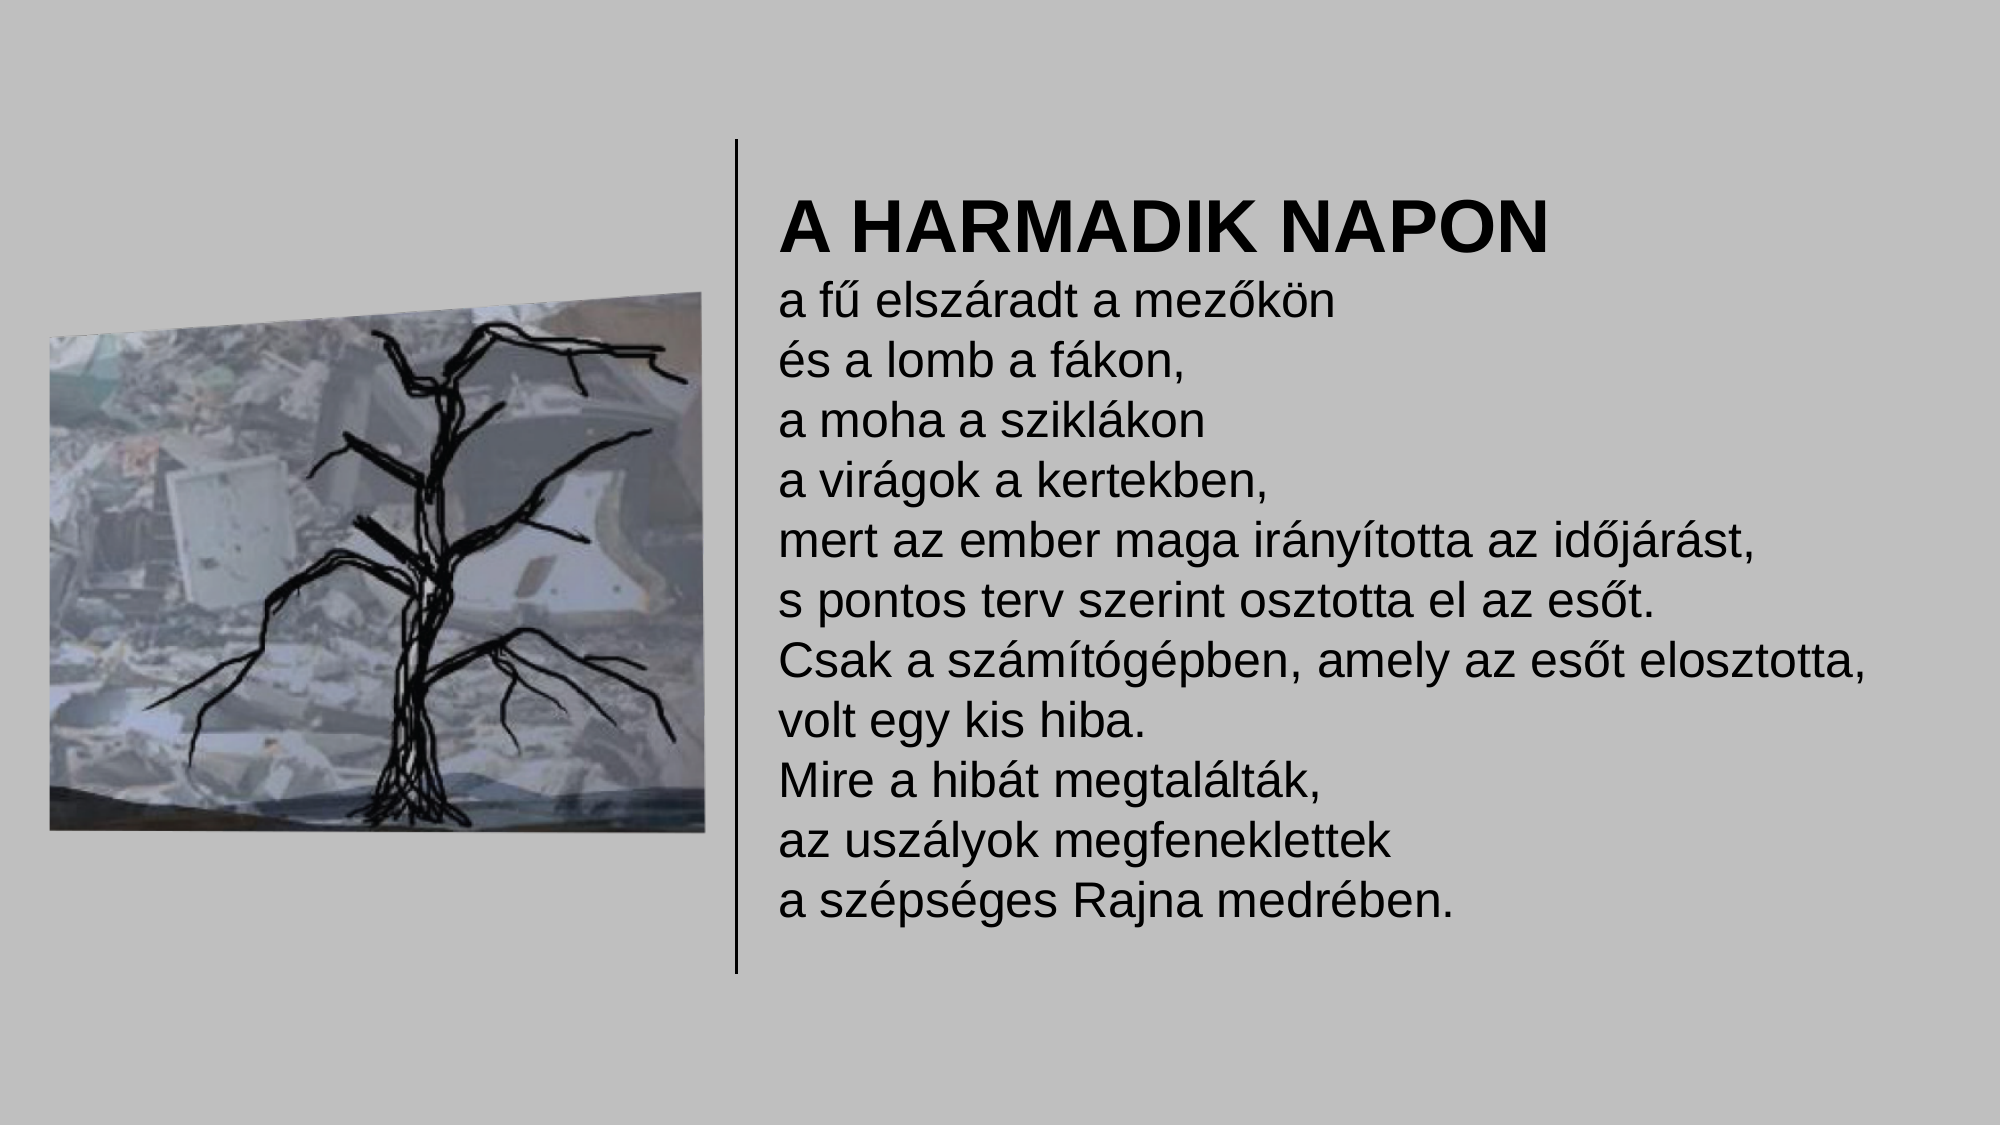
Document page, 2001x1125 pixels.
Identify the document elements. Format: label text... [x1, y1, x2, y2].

picture [49, 266, 710, 847]
text_box A HARMADIK NAPON a fű elszáradt a mezőkön és a lomb a fákon, a moha a sziklákon a virágok a kertekben, mert az ember maga irányította az időjárást, s pontos terv szerint osztotta el az esőt. Csak a számítógépben, amely az esőt elosztotta, volt egy kis hiba. Mire a hibát megtalálták, az uszályok megfeneklettek a szépséges Rajna medrében. [763, 170, 1929, 935]
